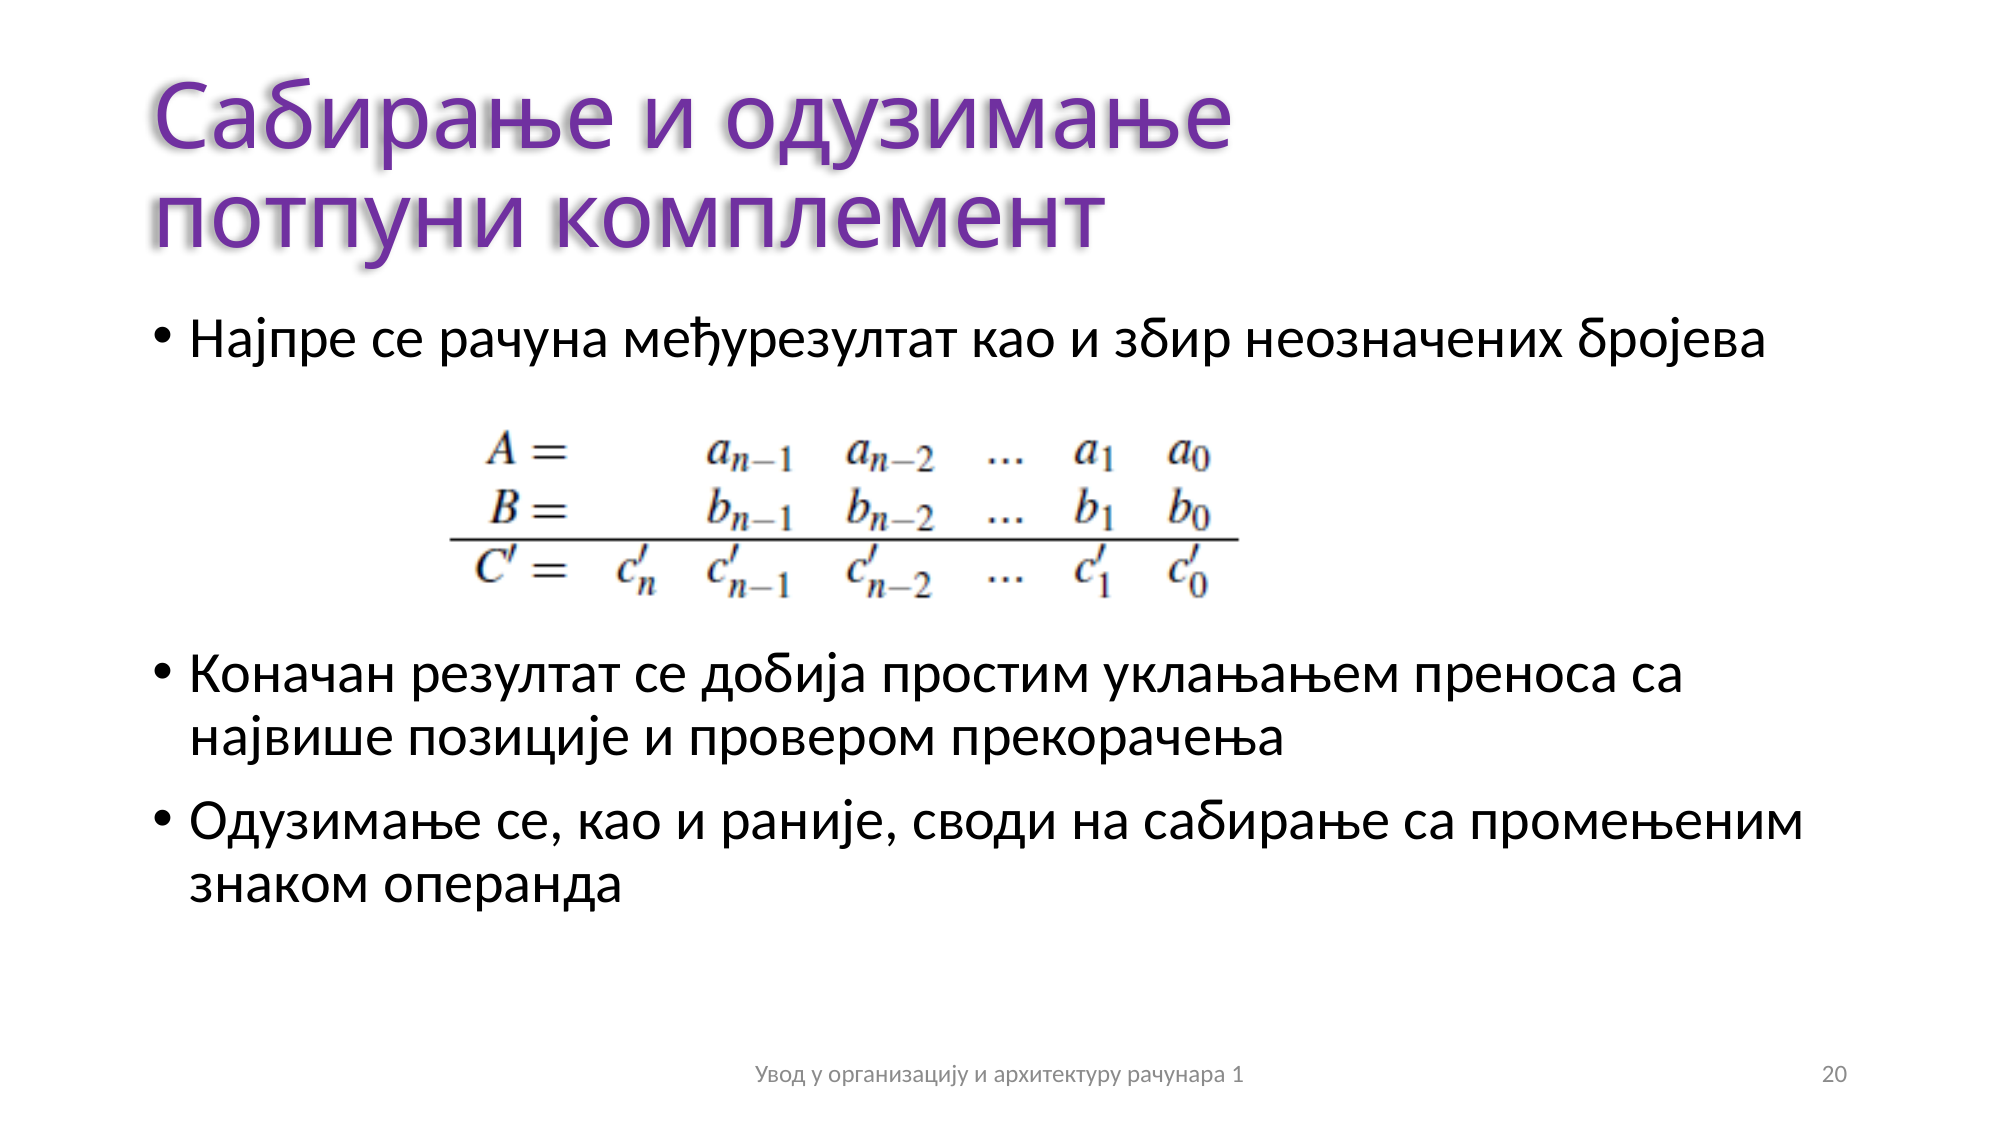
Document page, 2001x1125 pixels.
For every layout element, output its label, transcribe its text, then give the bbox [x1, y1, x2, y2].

list Најпре се рачуна међурезултат као и збир неозначених бројева Коначан резултат се добија простим уклањањем преноса са највише позиције и провером прекорачења Одузимање се, као и раније, своди на сабирање са промењеним знаком операнда [137, 299, 1898, 1014]
slide_number 20 [1412, 1042, 1863, 1103]
picture [443, 413, 1262, 616]
footer Увод у организацију и архитектуру рачунара 1 [662, 1042, 1338, 1103]
title Сабирање и одузимање потпуни комплемент [137, 59, 1863, 278]
